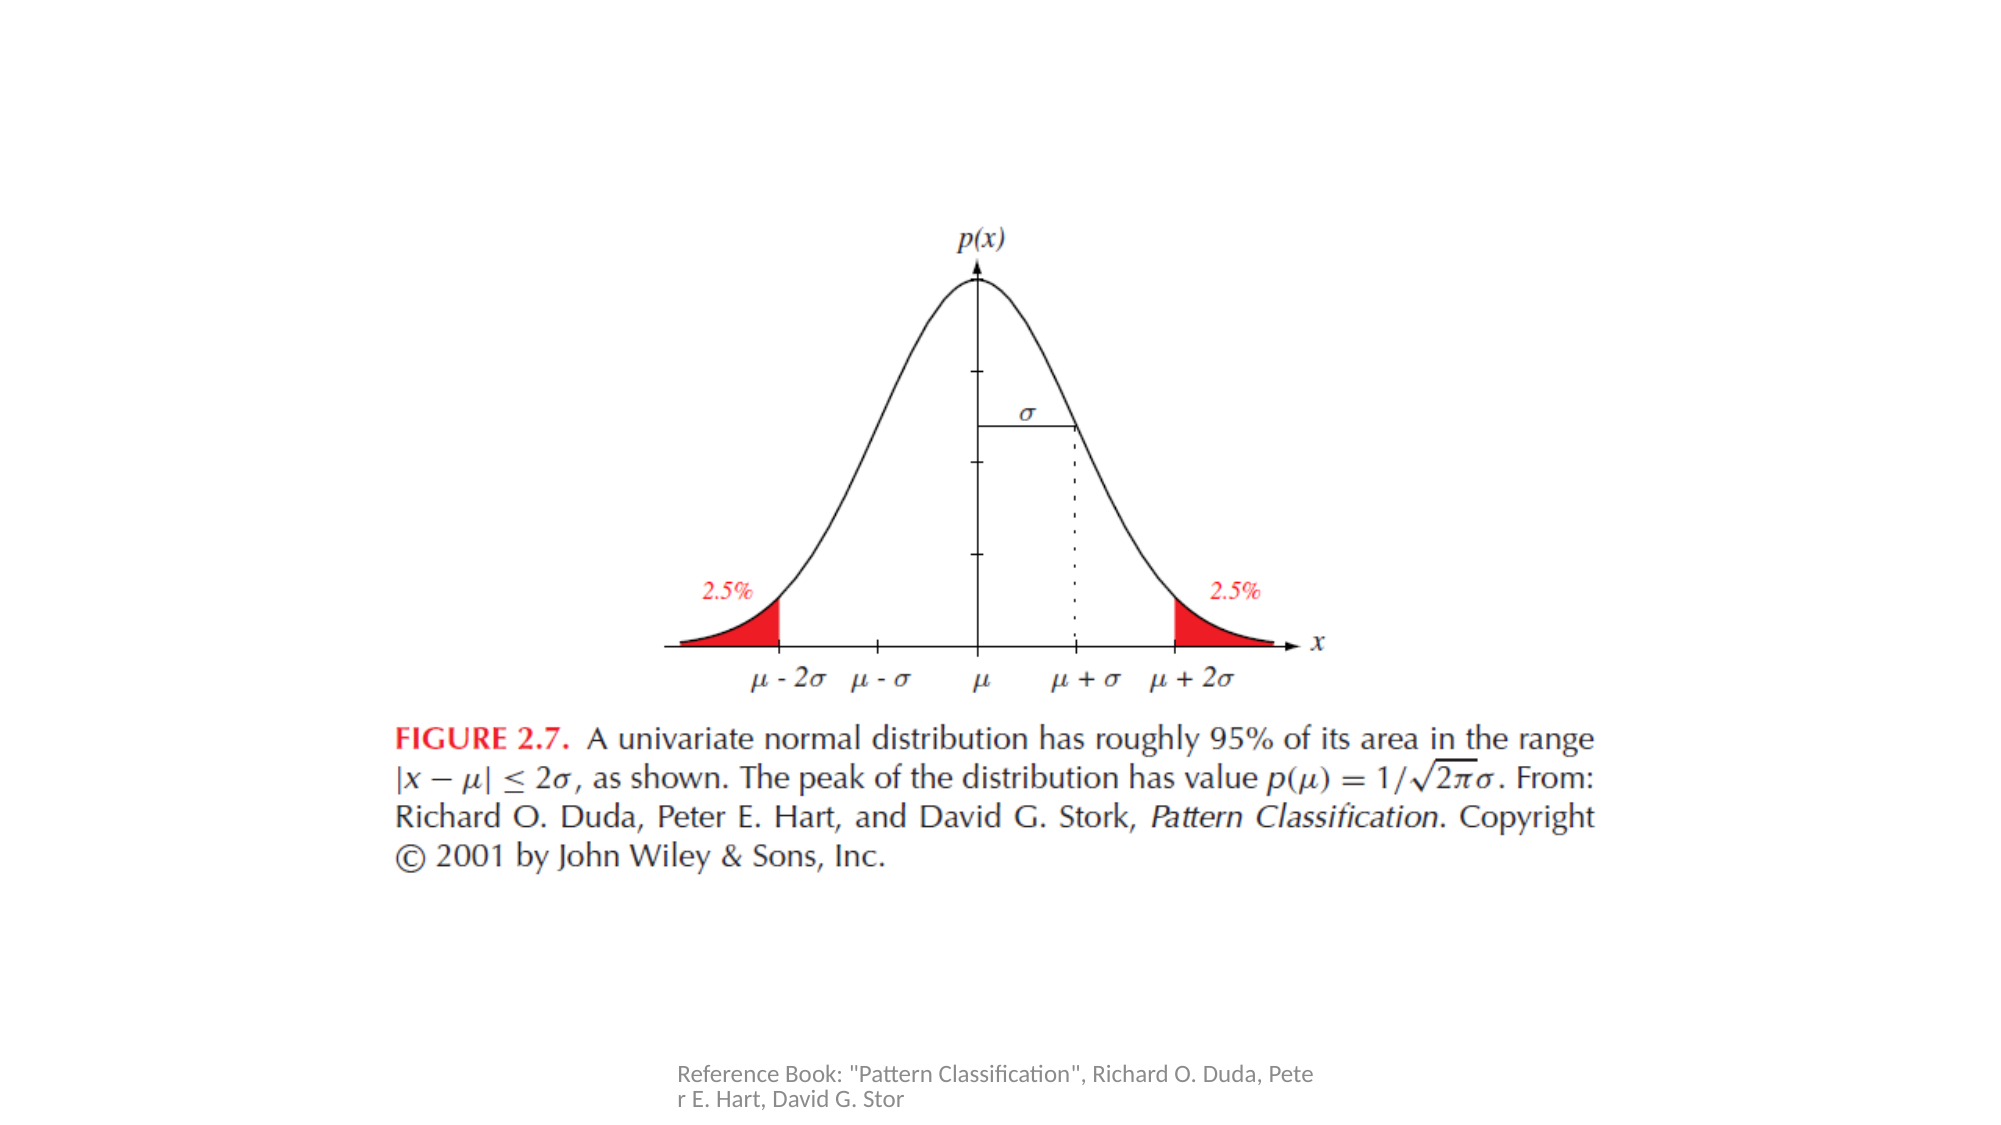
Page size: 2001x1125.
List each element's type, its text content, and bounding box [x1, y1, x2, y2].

footer Reference Book: "Pattern Classification", Richard O. Duda, Peter E. Hart, David G. Stor [662, 1042, 1338, 1103]
picture [336, 163, 1664, 962]
